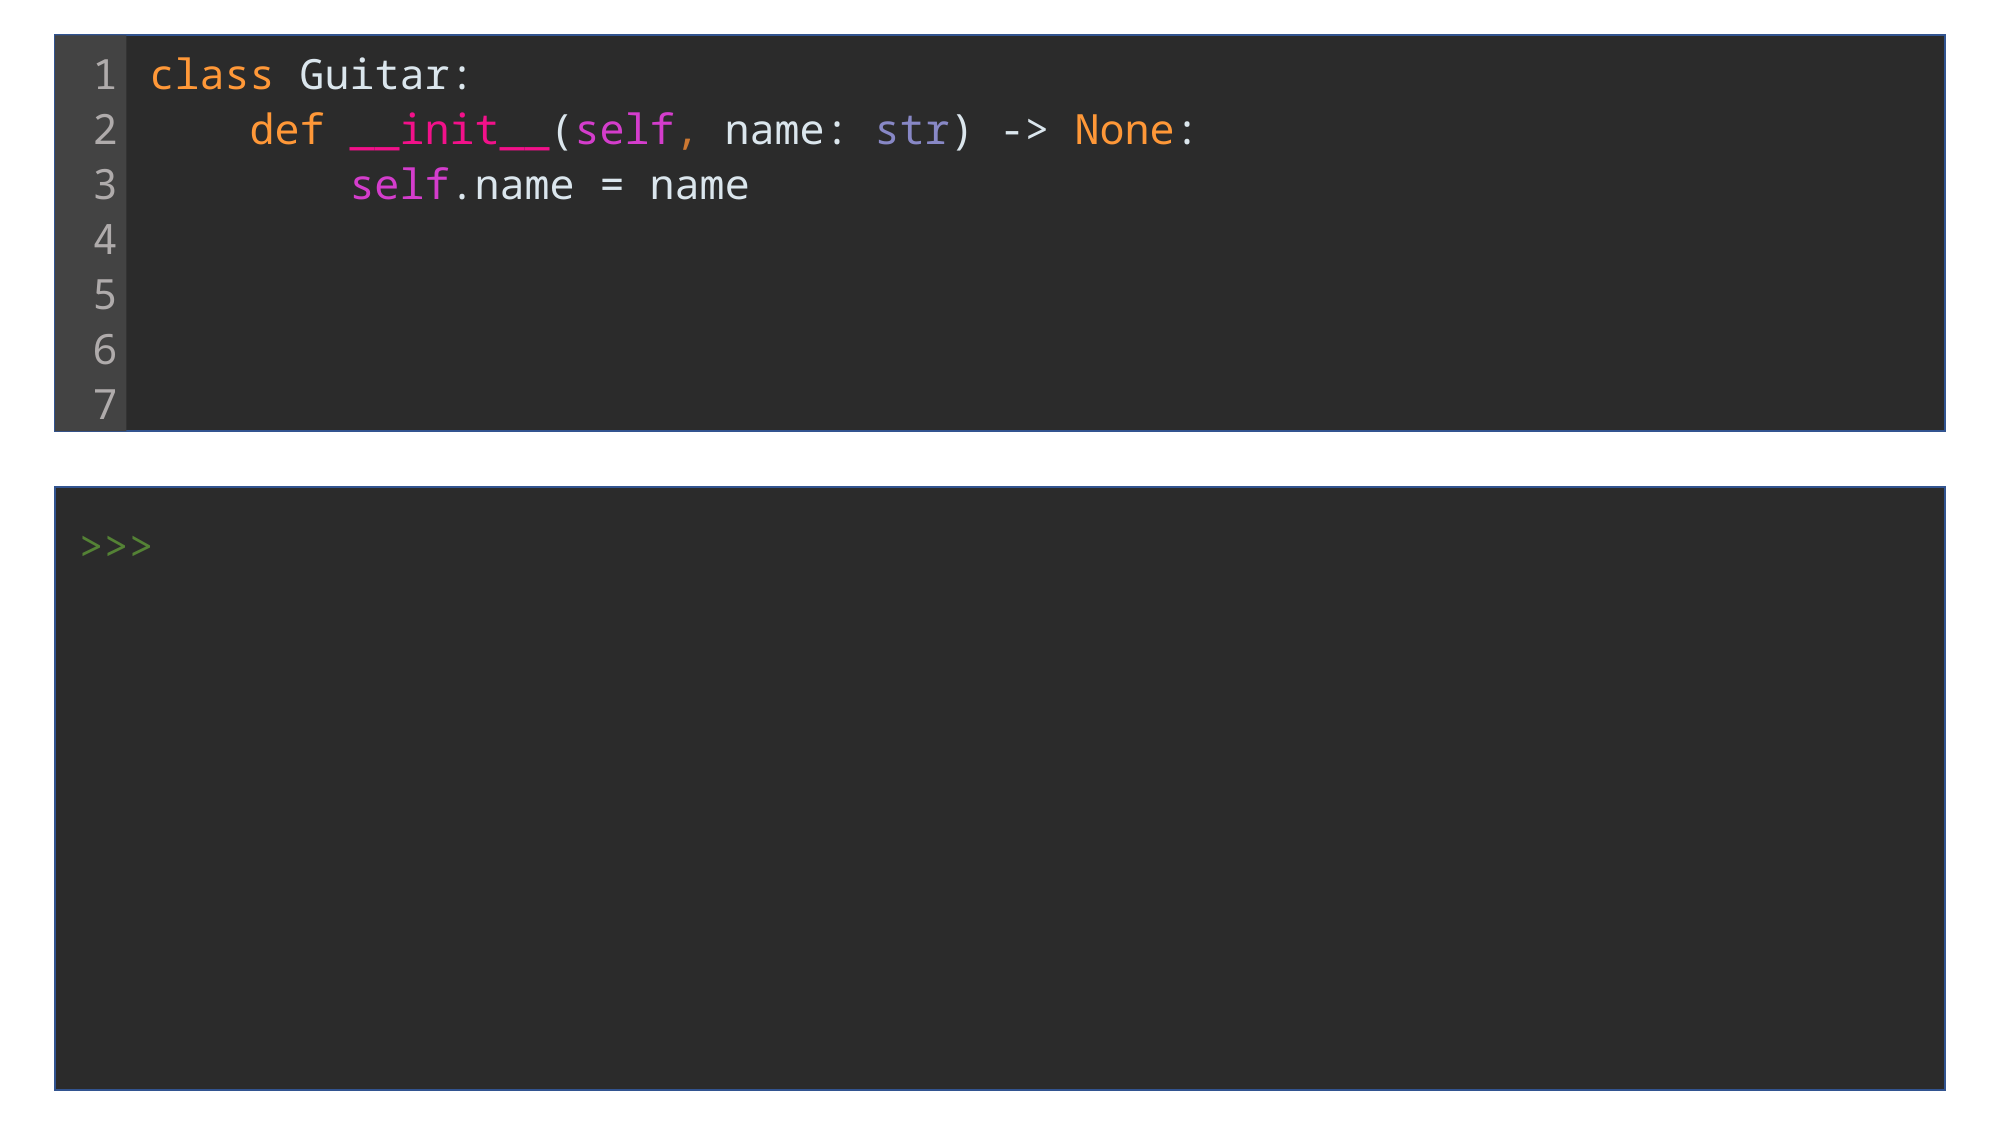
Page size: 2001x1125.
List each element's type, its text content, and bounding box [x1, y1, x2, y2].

text_box >>> [54, 486, 1946, 1091]
text_box 1 2 3 4 5 6 7 [54, 34, 127, 432]
text_box class Guitar: def __init__(self, name: str) -> None: self.name = name [127, 34, 1946, 432]
